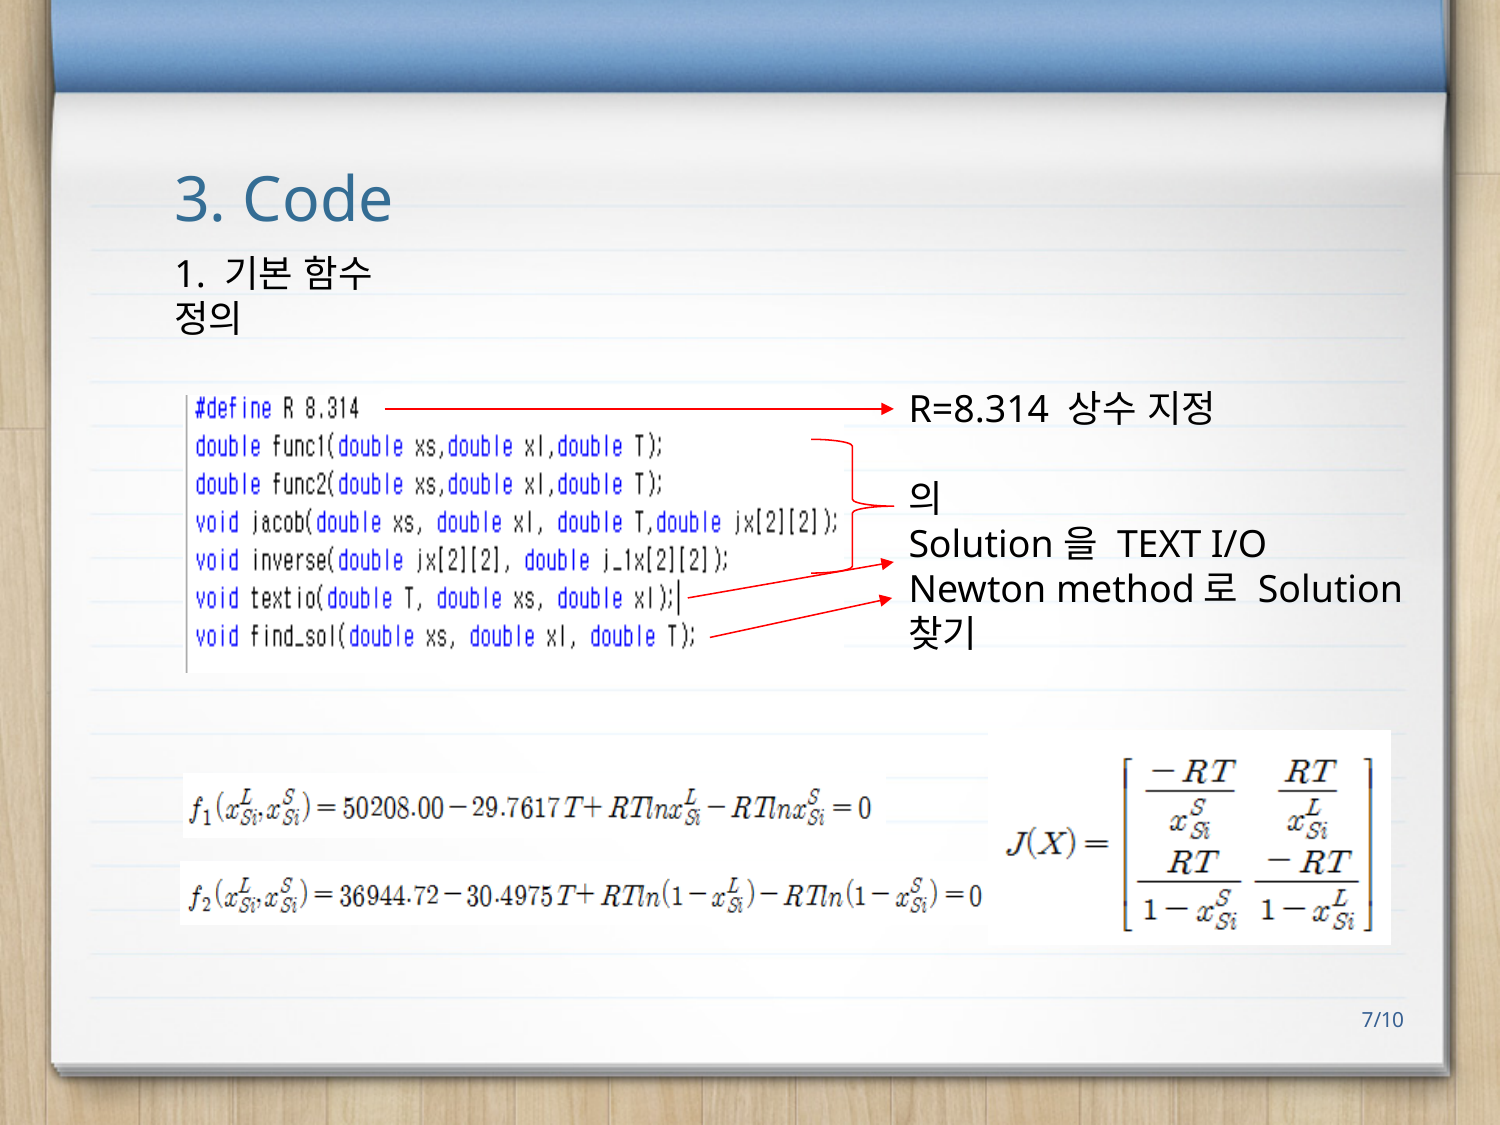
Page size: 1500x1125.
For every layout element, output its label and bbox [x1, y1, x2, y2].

text_box [687, 561, 894, 599]
picture [0, 0, 1500, 1125]
text_box [709, 597, 893, 638]
